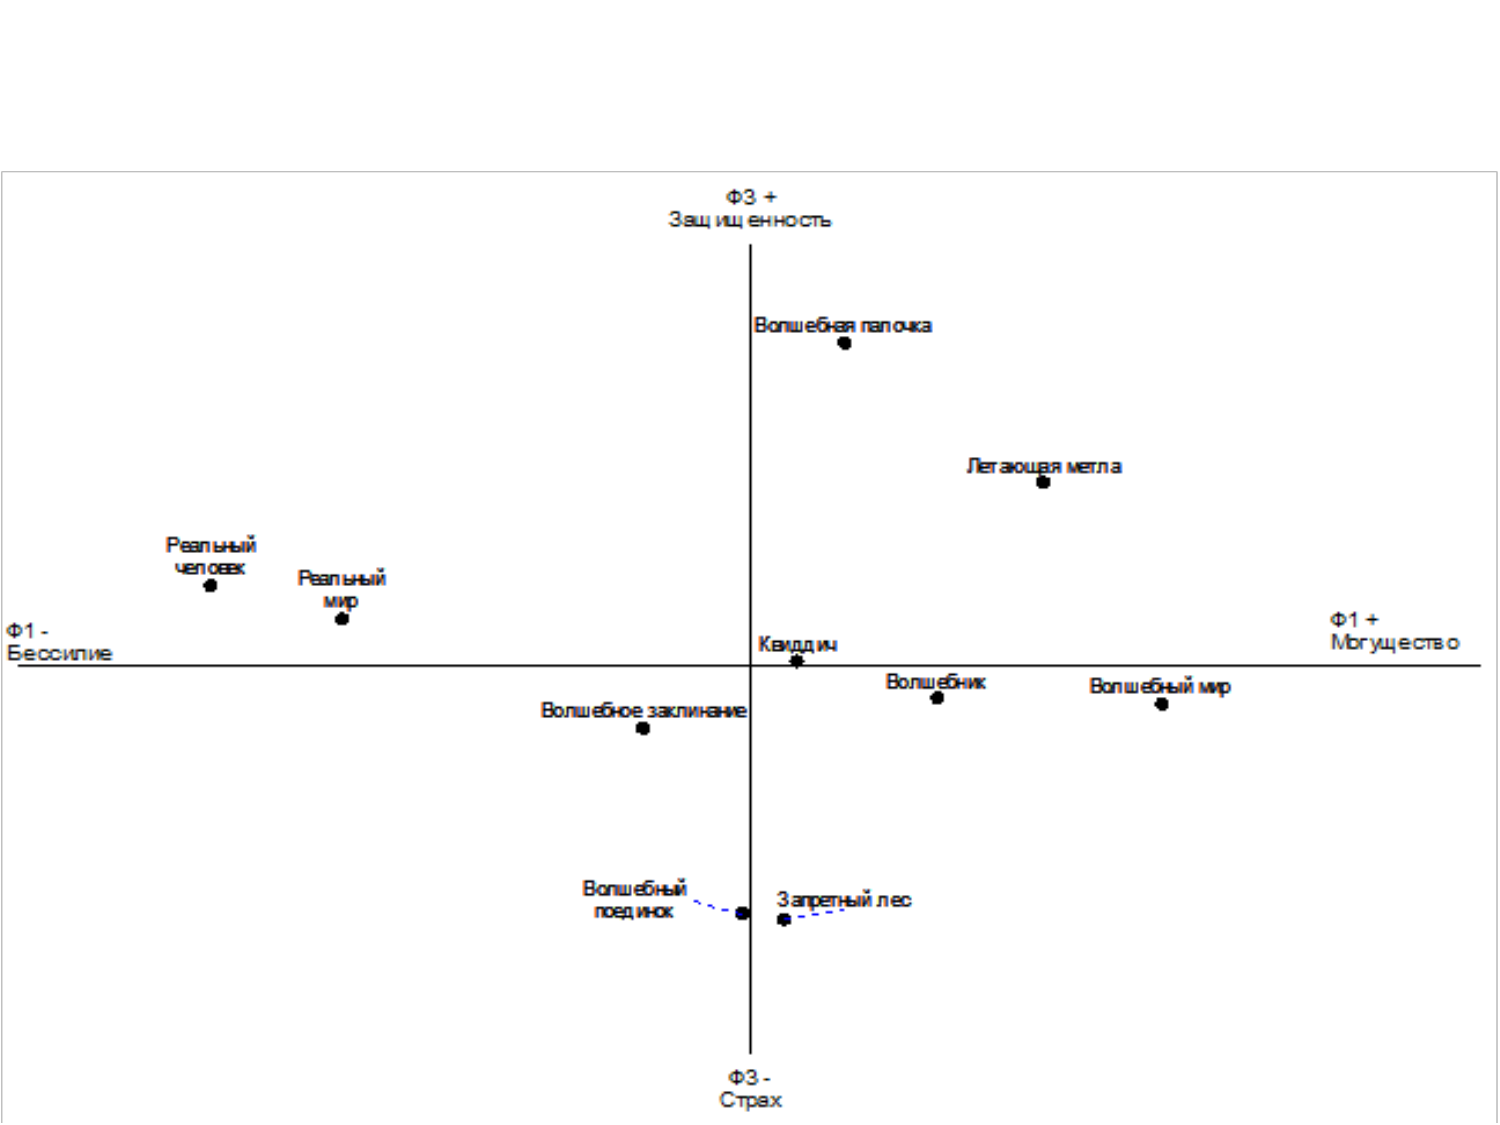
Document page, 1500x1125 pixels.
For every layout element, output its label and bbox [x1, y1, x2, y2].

list [0, 170, 1500, 1124]
